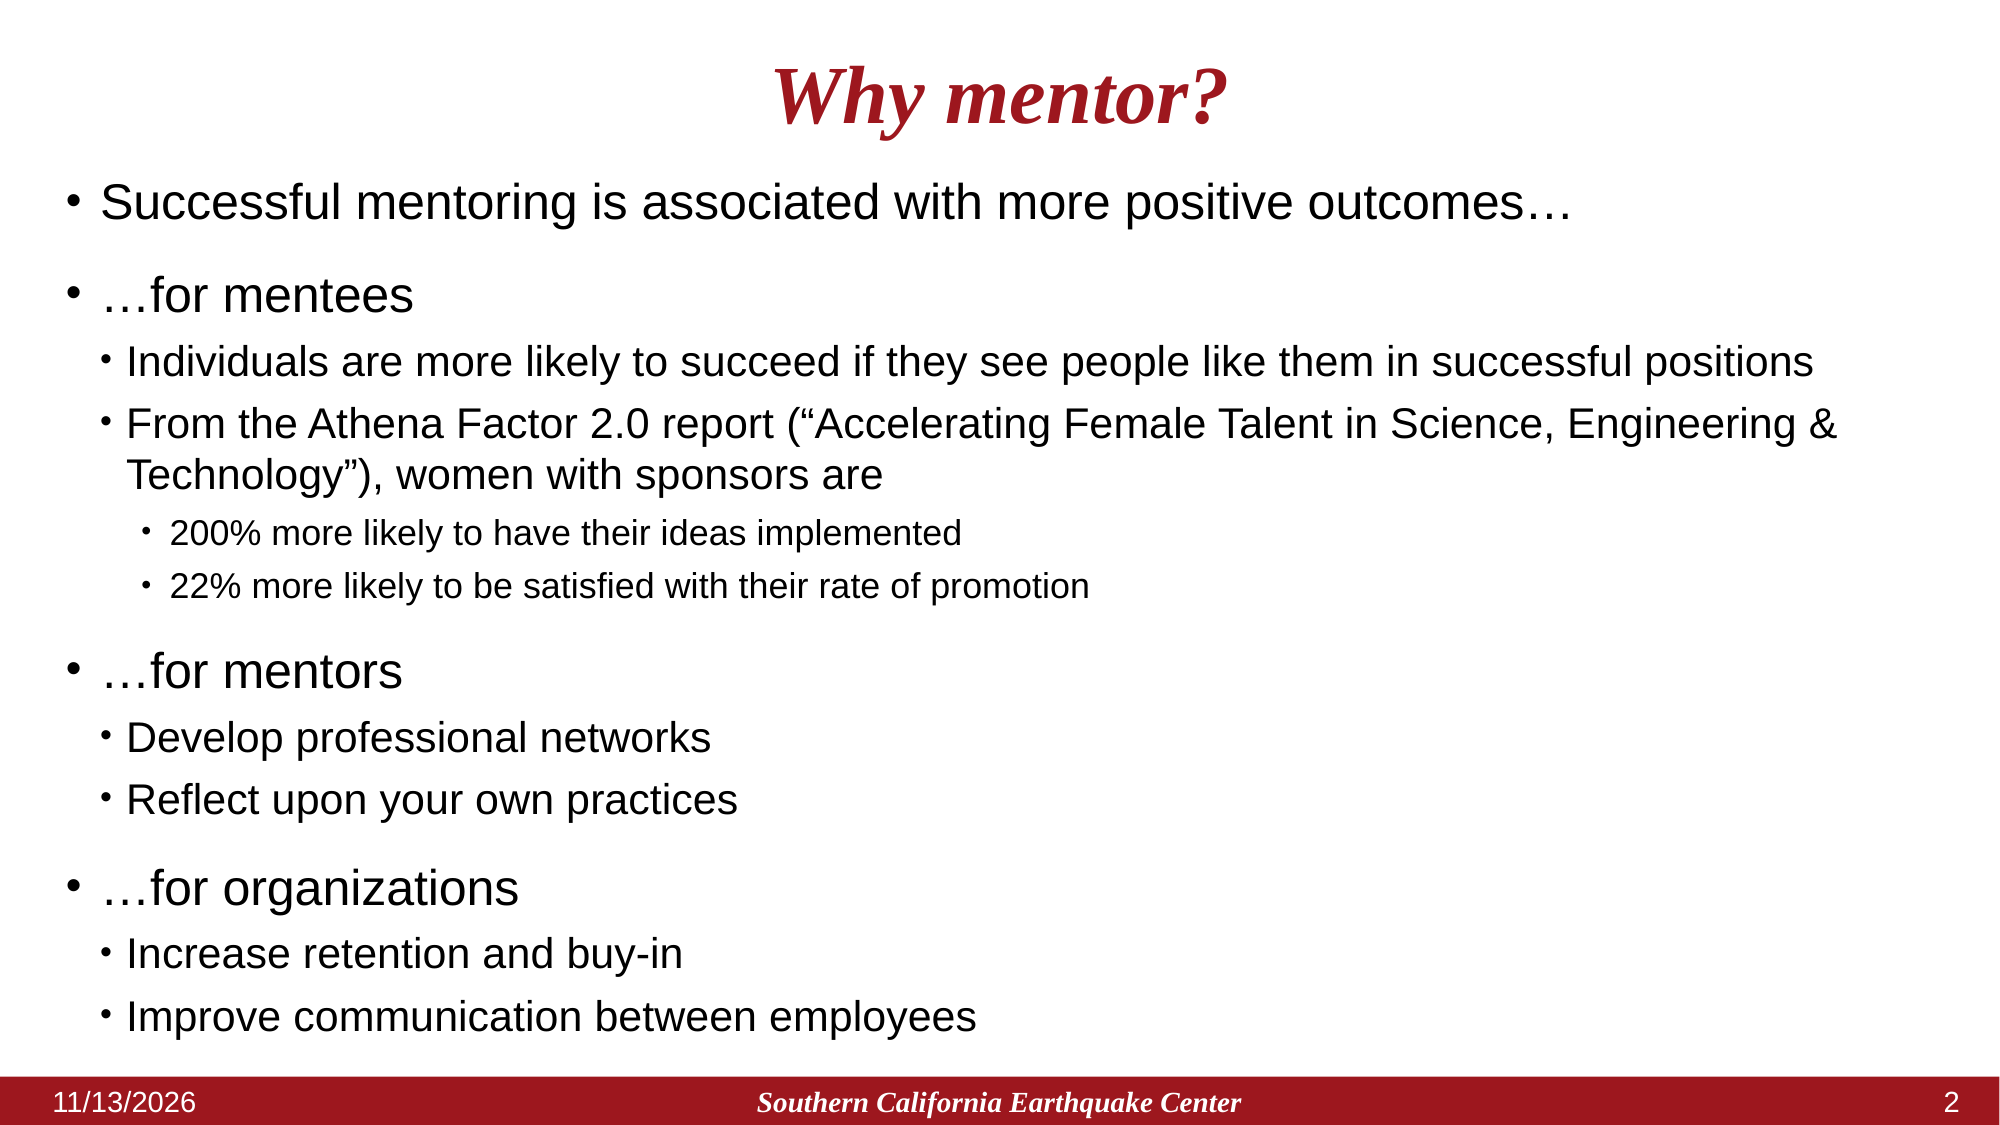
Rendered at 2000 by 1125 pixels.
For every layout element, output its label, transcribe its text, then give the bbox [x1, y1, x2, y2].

title Why mentor? [49, 45, 1950, 150]
footer Southern California Earthquake Center [662, 1071, 1338, 1125]
list Successful mentoring is associated with more positive outcomes… …for mentees Individuals are more likely to succeed if they see people like them in successful positions From the Athena Factor 2.0 report (“Accelerating Female Talent in Science, Engineering & Technology”), women with sponsors are 200% more likely to have their ideas implemented 22% more likely to be satisfied with their rate of promotion …for mentors Develop professional networks Reflect upon your own practices …for organizations Increase retention and buy-in Improve communication between employees [49, 162, 1950, 1050]
slide_number 1 [1787, 1086, 1975, 1116]
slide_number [37, 1086, 267, 1116]
